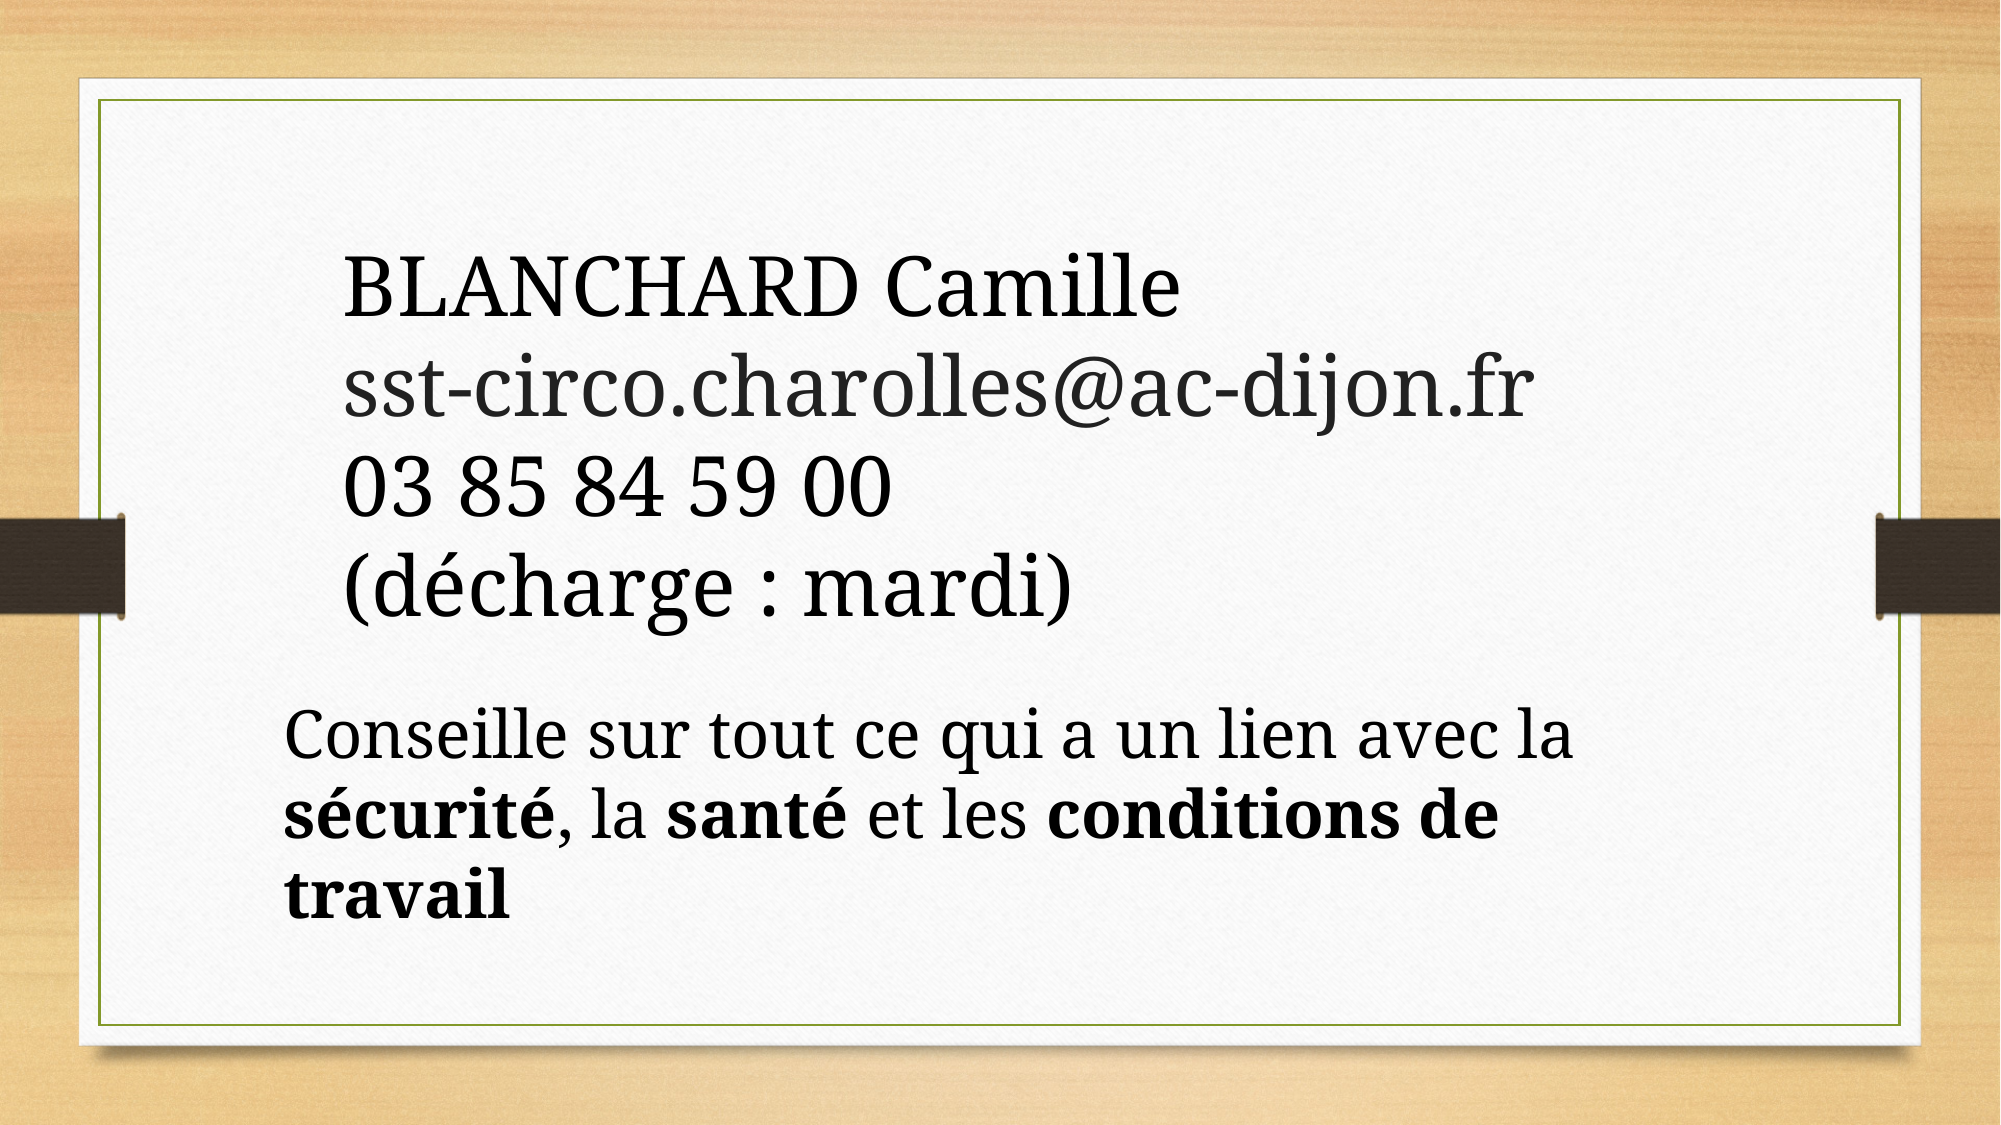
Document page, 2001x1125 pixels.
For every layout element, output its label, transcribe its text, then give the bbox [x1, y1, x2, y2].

picture [0, 0, 2001, 1125]
text_box Conseille sur tout ce qui a un lien avec la sécurité, la santé et les conditions de travail [268, 684, 1710, 940]
text_box BLANCHARD Camille sst-circo.charolles@ac-dijon.fr 03 85 84 59 00 (décharge : mardi) [328, 226, 1830, 641]
